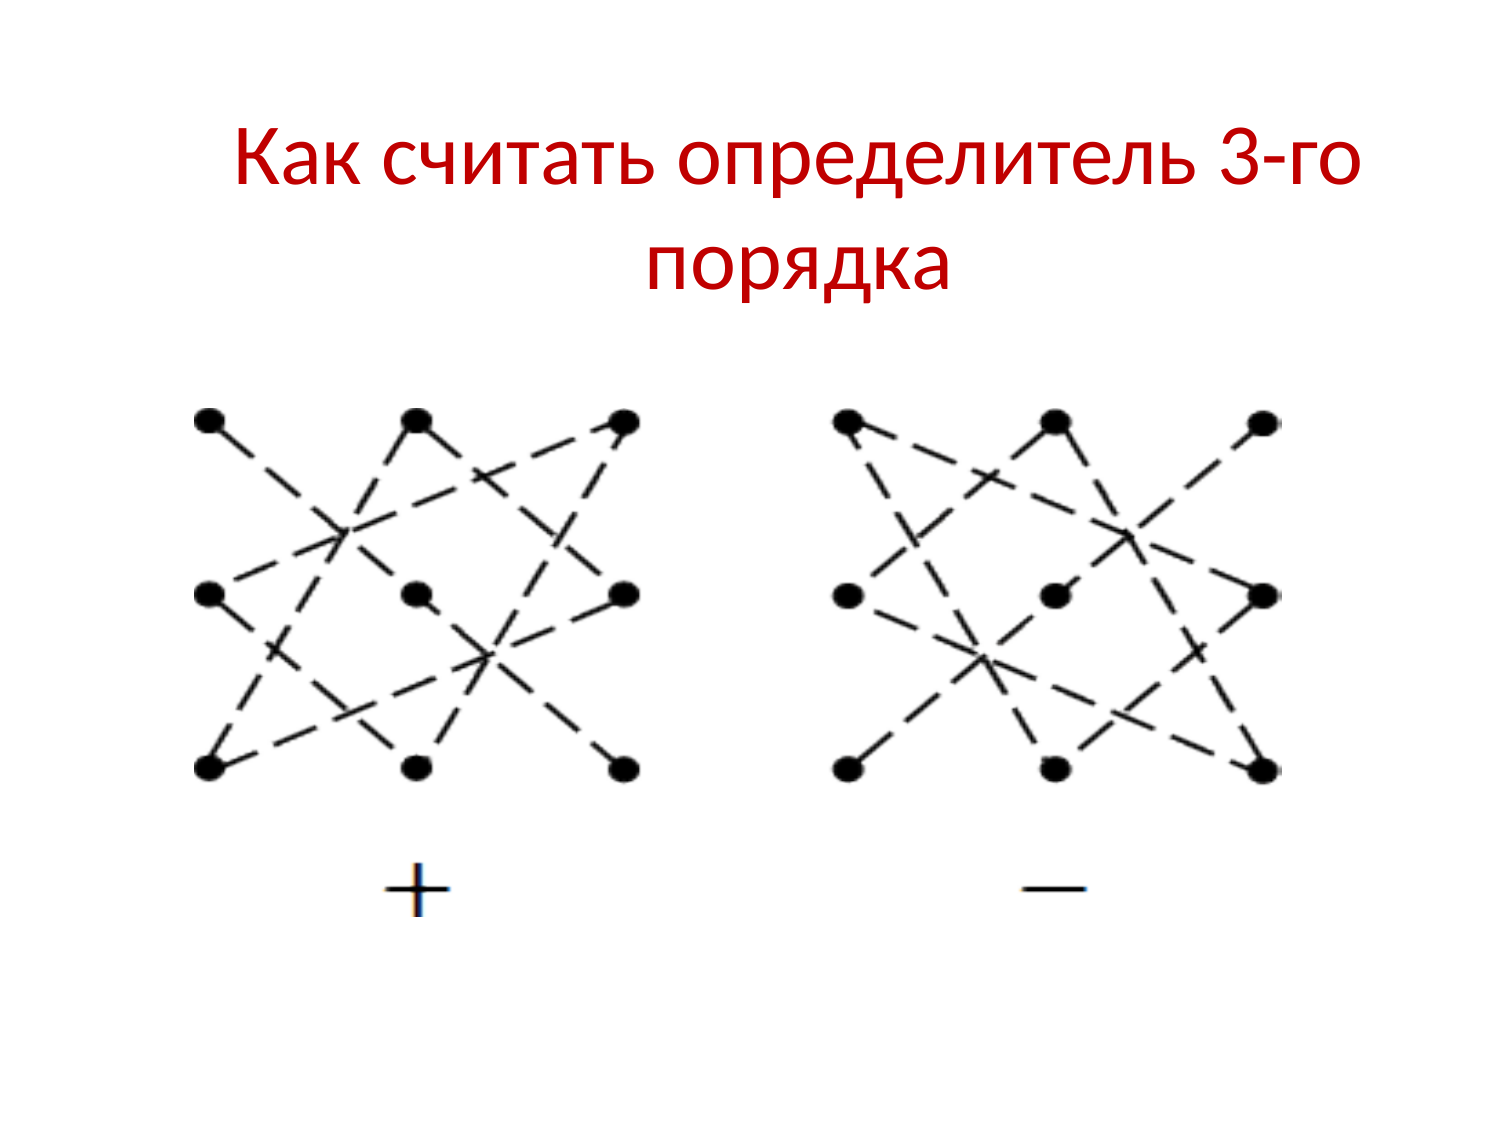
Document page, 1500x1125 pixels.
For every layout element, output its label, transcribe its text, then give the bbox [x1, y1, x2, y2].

title Как считать определитель 3-го порядка [123, 90, 1474, 315]
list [194, 408, 1282, 918]
